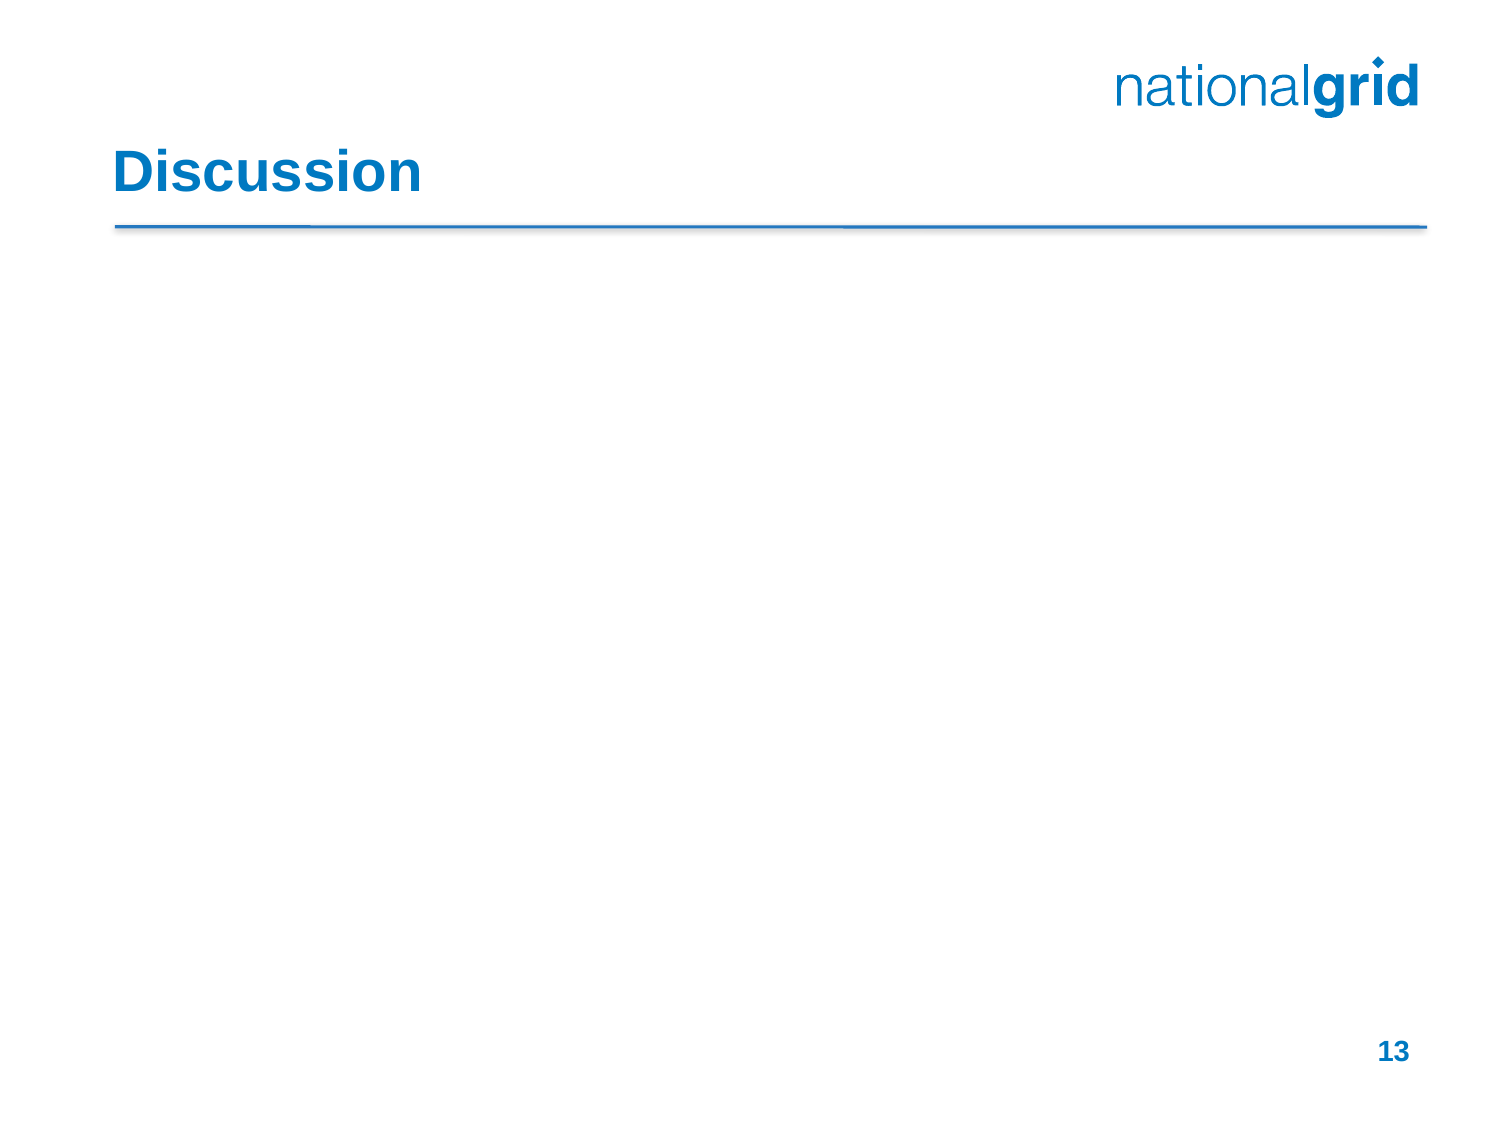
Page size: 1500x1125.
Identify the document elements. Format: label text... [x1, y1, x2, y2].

title Discussion [97, 124, 1426, 211]
slide_number 13 [1074, 1024, 1425, 1103]
